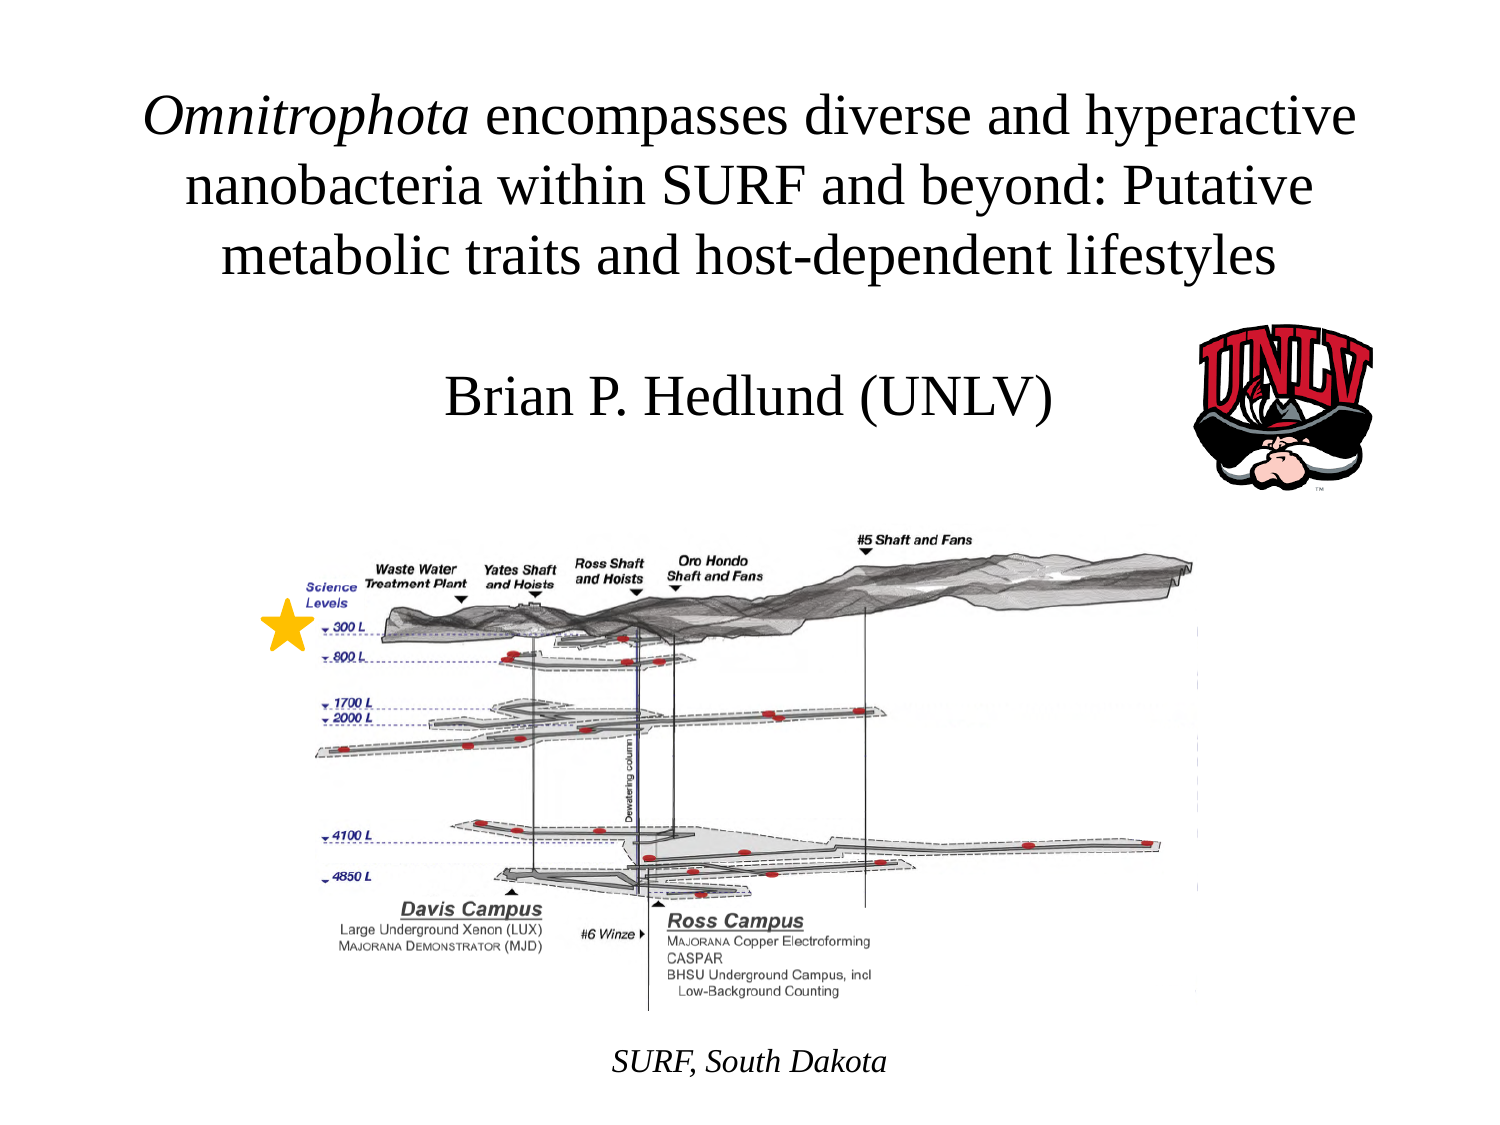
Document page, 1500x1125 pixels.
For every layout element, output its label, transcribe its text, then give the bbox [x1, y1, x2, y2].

text_box SURF, South Dakota [374, 1031, 1125, 1087]
title Omnitrophota encompasses diverse and hyperactive nanobacteria within SURF and beyond: Putative metabolic traits and host-dependent lifestyles [75, 87, 1425, 275]
picture [1193, 324, 1373, 491]
list Brian P. Hedlund (UNLV) [75, 350, 1425, 555]
text_box [260, 610, 282, 652]
picture [287, 514, 1206, 1011]
